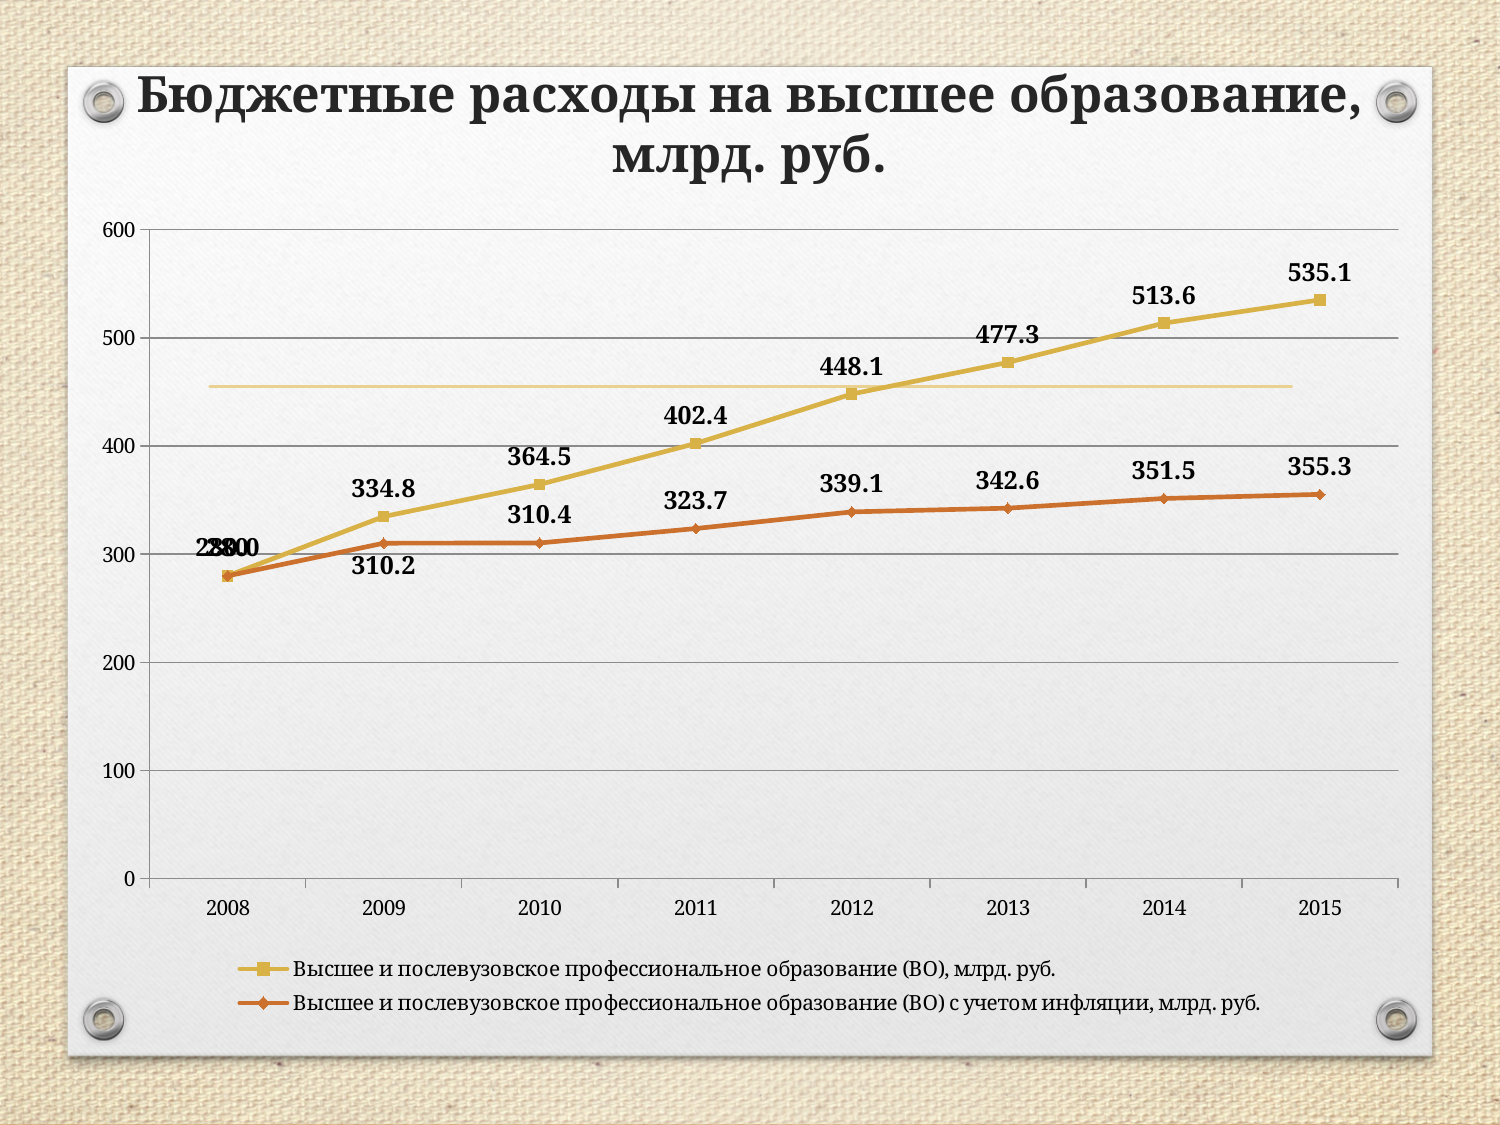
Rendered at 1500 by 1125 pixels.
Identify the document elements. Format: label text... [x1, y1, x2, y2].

chart [74, 198, 1426, 1024]
picture [0, 1, 1500, 1125]
title Бюджетные расходы на высшее образование, млрд. руб. [75, 45, 1425, 198]
